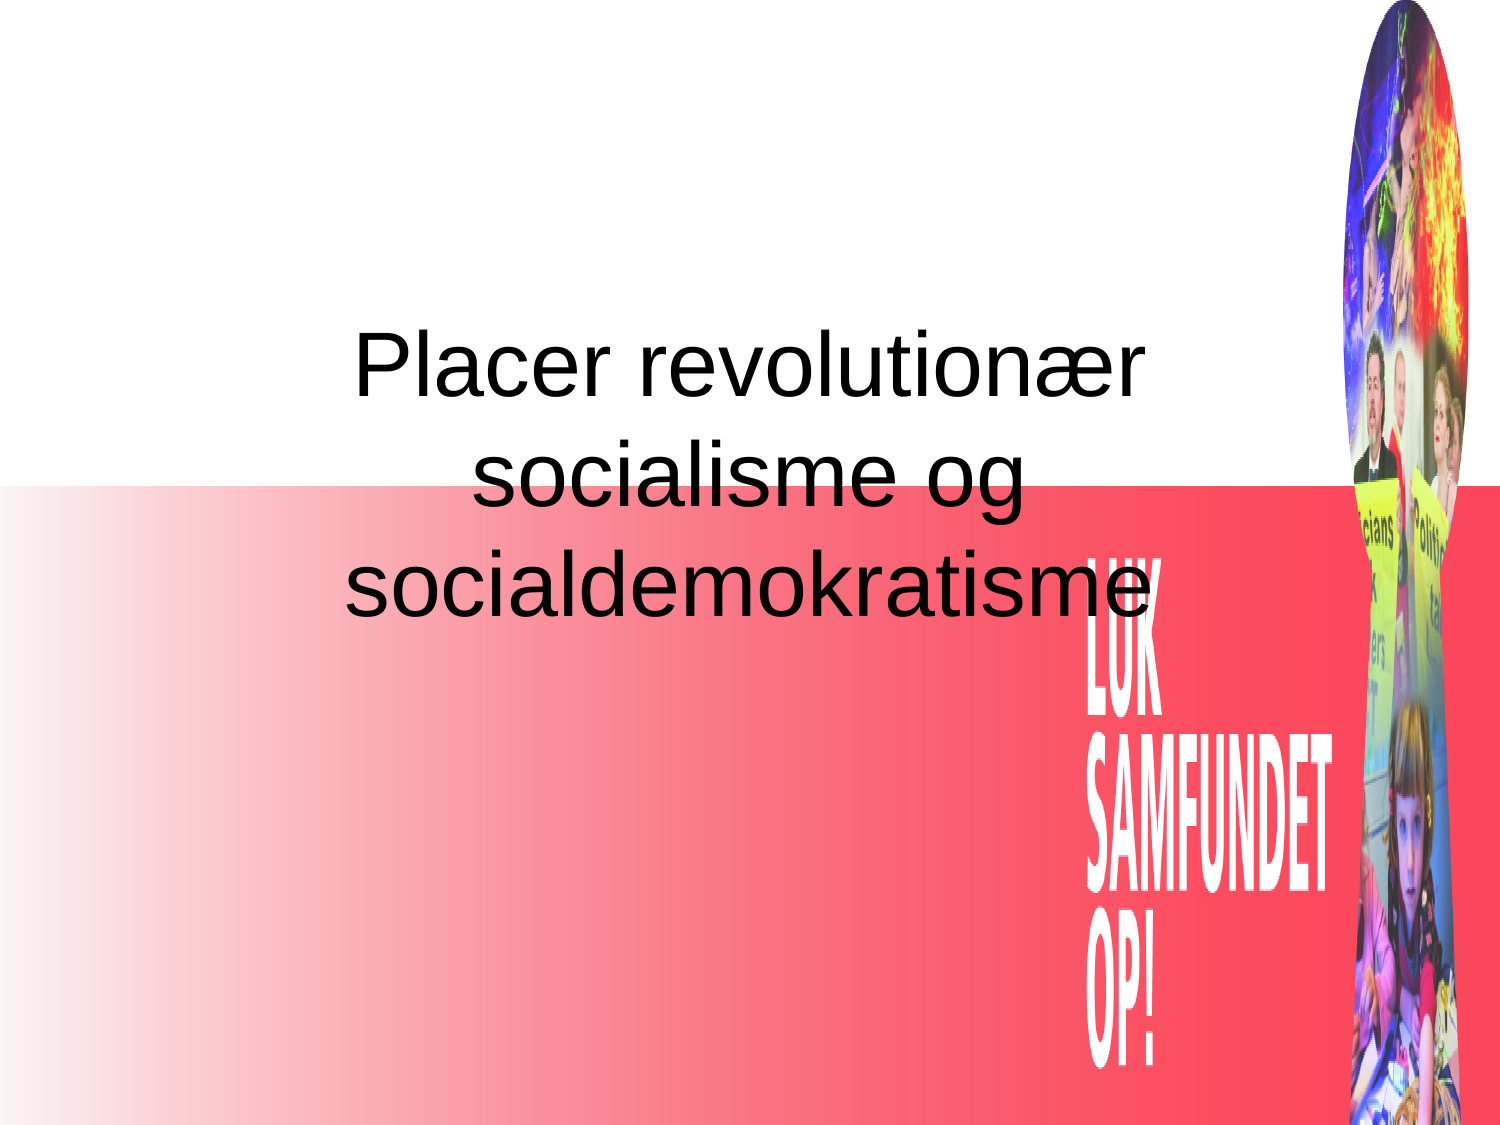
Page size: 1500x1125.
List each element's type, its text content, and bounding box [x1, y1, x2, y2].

subtitle [224, 637, 1276, 926]
title Placer revolutionær socialisme og socialdemokratisme [112, 349, 1388, 591]
